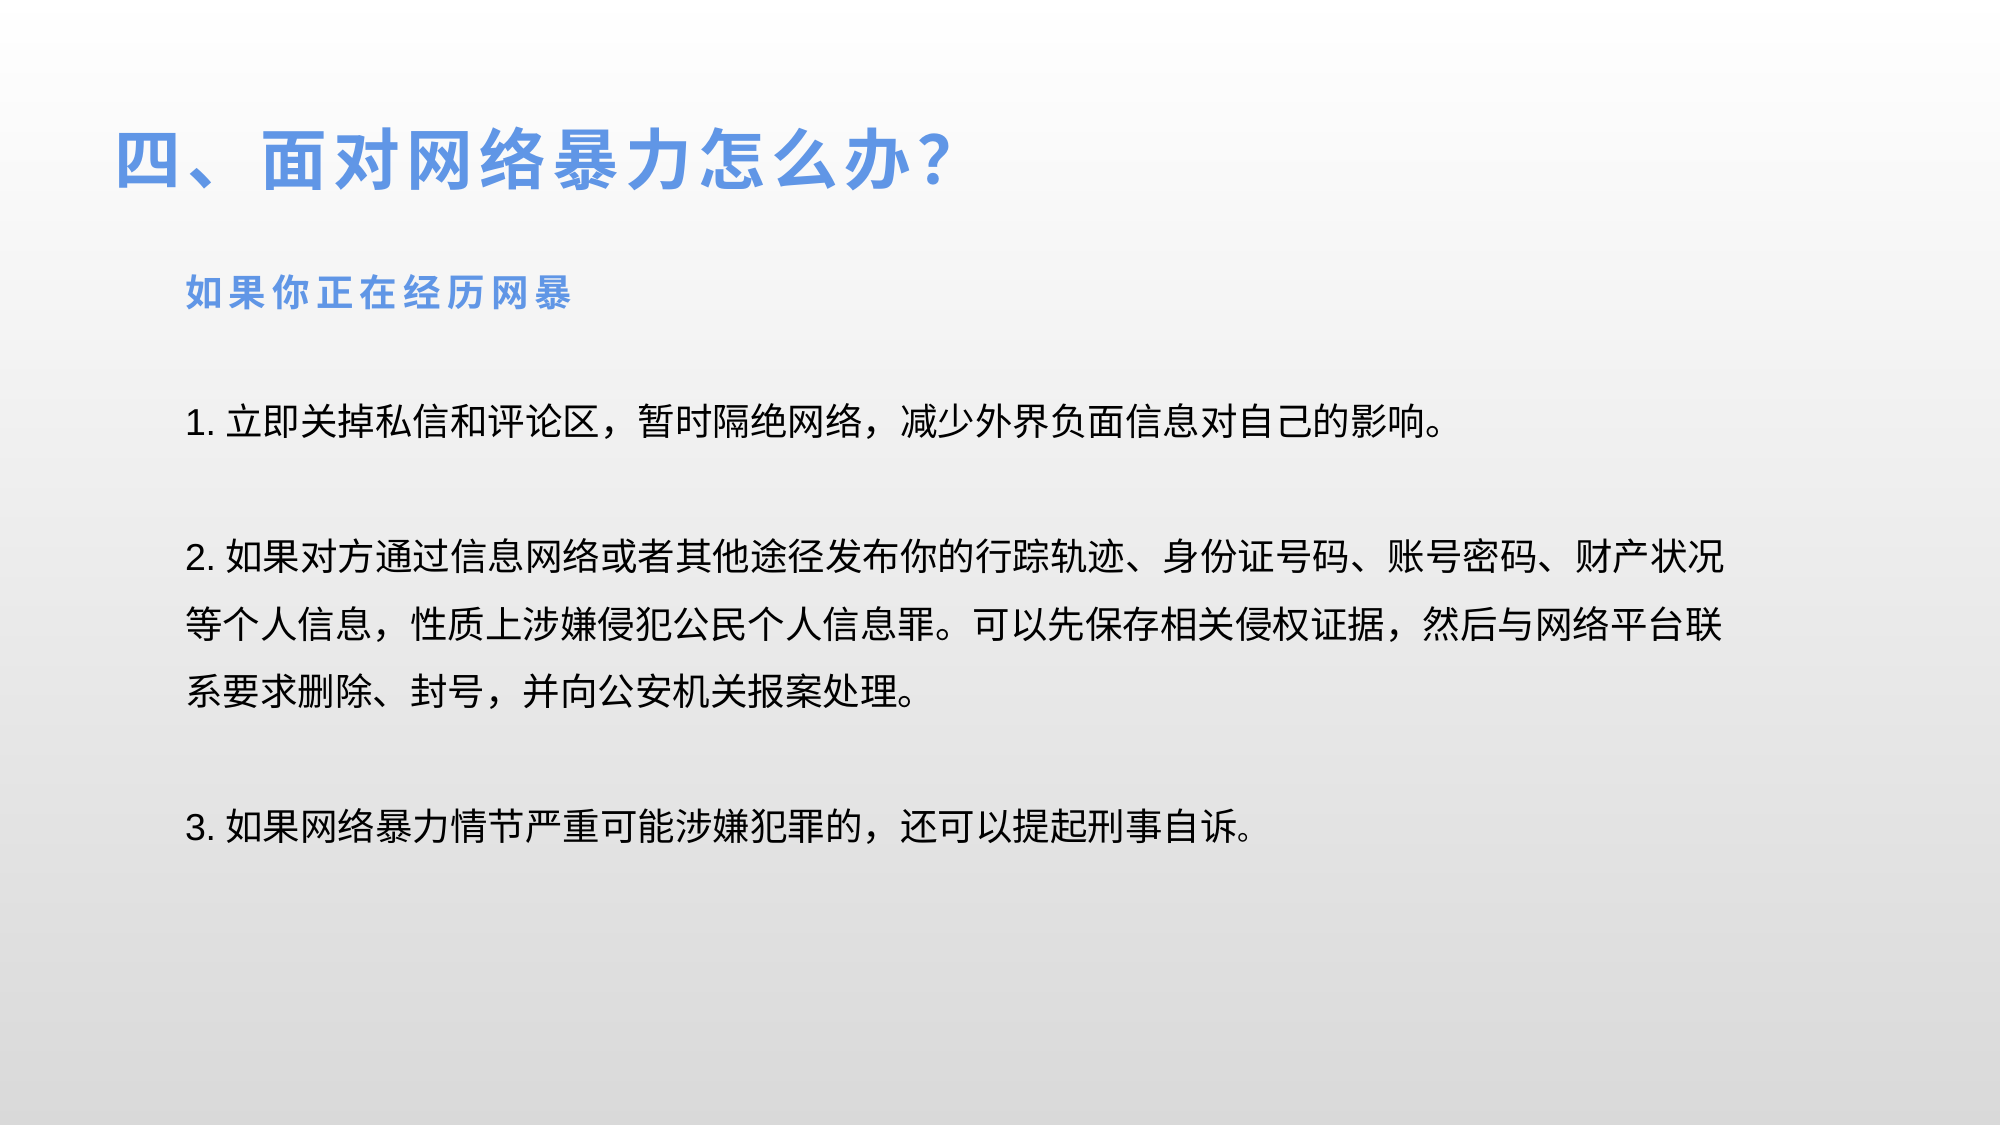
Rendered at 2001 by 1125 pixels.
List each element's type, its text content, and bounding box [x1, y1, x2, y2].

text_box 如果你正在经历网暴 [170, 261, 788, 322]
text_box 1.立即关掉私信和评论区，暂时隔绝网络，减少外界负面信息对自己的影响。 2.如果对方通过信息网络或者其他途径发布你的行踪轨迹、身份证号码、账号密码、财产状况等个人信息，性质上涉嫌侵犯公民个人信息罪。可以先保存相关侵权证据，然后与网络平台联系要求删除、封号，并向公安机关报案处理。 3.如果网络暴力情节严重可能涉嫌犯罪的，还可以提起刑事自诉。 [170, 368, 1769, 856]
list [99, 244, 676, 1014]
title 四、面对网络暴力怎么办？ [99, 99, 1900, 216]
